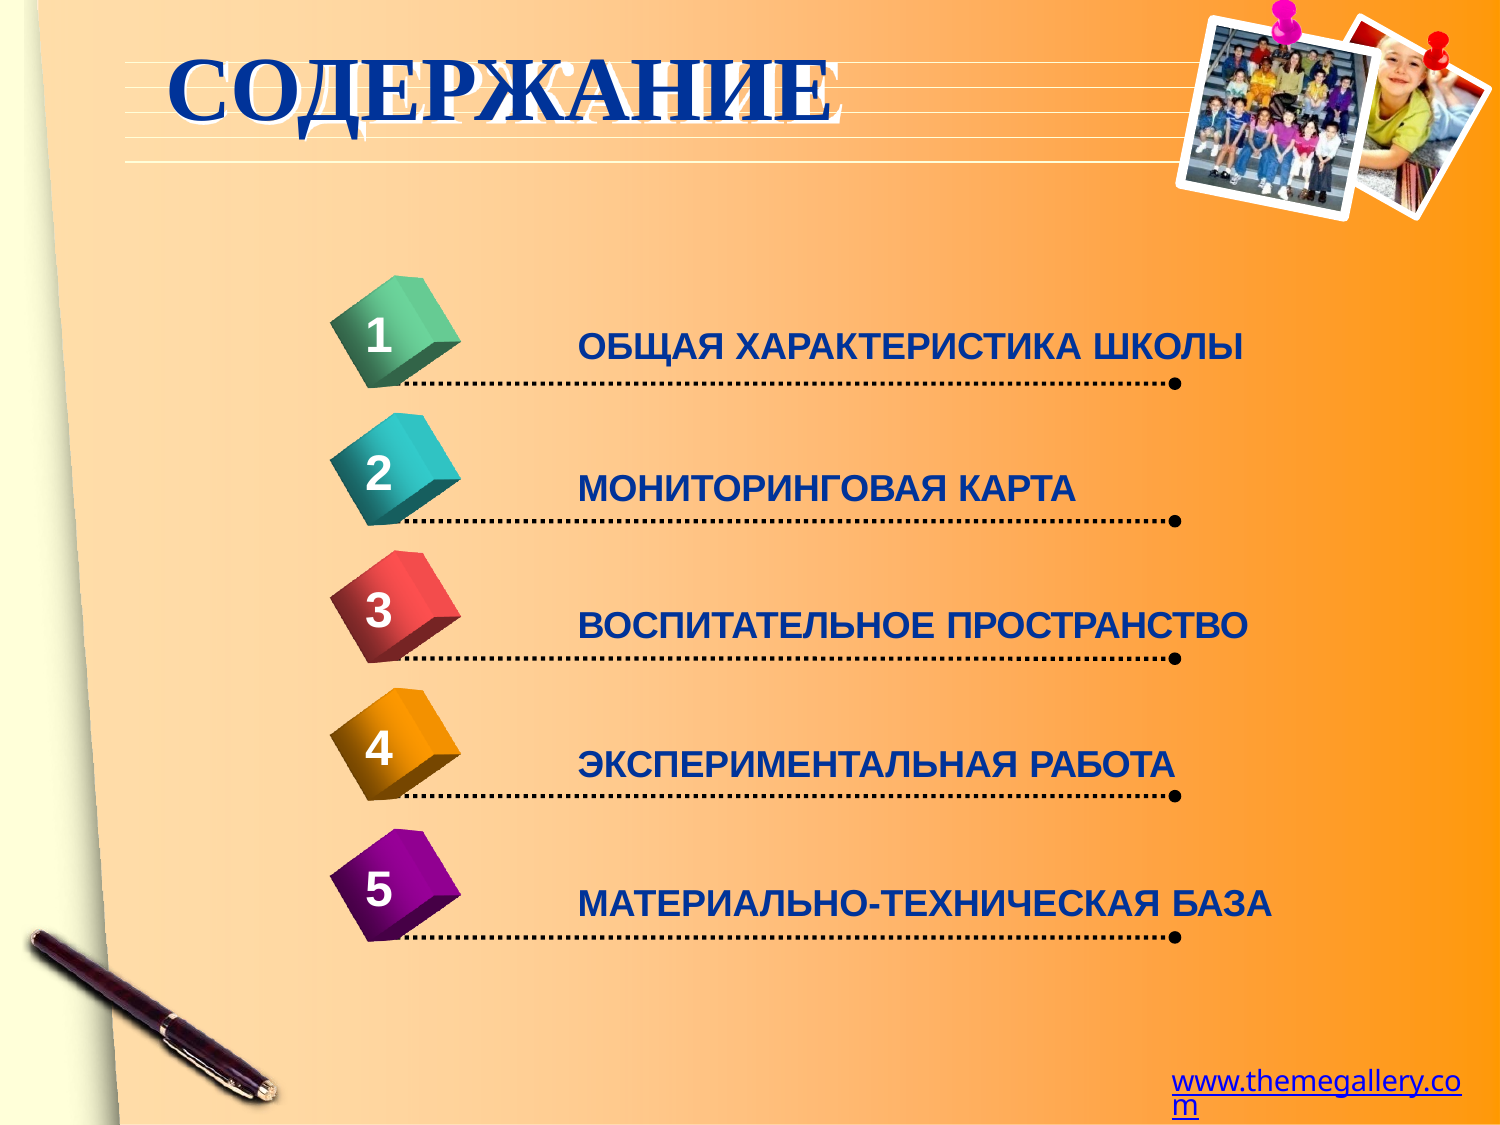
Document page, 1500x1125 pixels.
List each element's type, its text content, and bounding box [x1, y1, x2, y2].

text_box www.themegallery.com [1169, 1068, 1471, 1103]
text_box МАТЕРИАЛЬНО-ТЕХНИЧЕСКАЯ БАЗА [1186, 877, 1281, 925]
picture [12, 0, 1500, 1125]
text_box ОБЩАЯ ХАРАКТЕРИСТИКА ШКОЛЫ [1186, 320, 1252, 368]
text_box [325, 271, 1182, 392]
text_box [325, 684, 1182, 804]
text_box ВОСПИТАТЕЛЬНОЕ ПРОСТРАНСТВО [1186, 599, 1264, 647]
text_box СОДЕРЖАНИЕ [162, 208, 846, 217]
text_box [325, 546, 1182, 667]
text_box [325, 409, 1182, 529]
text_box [325, 825, 1182, 945]
